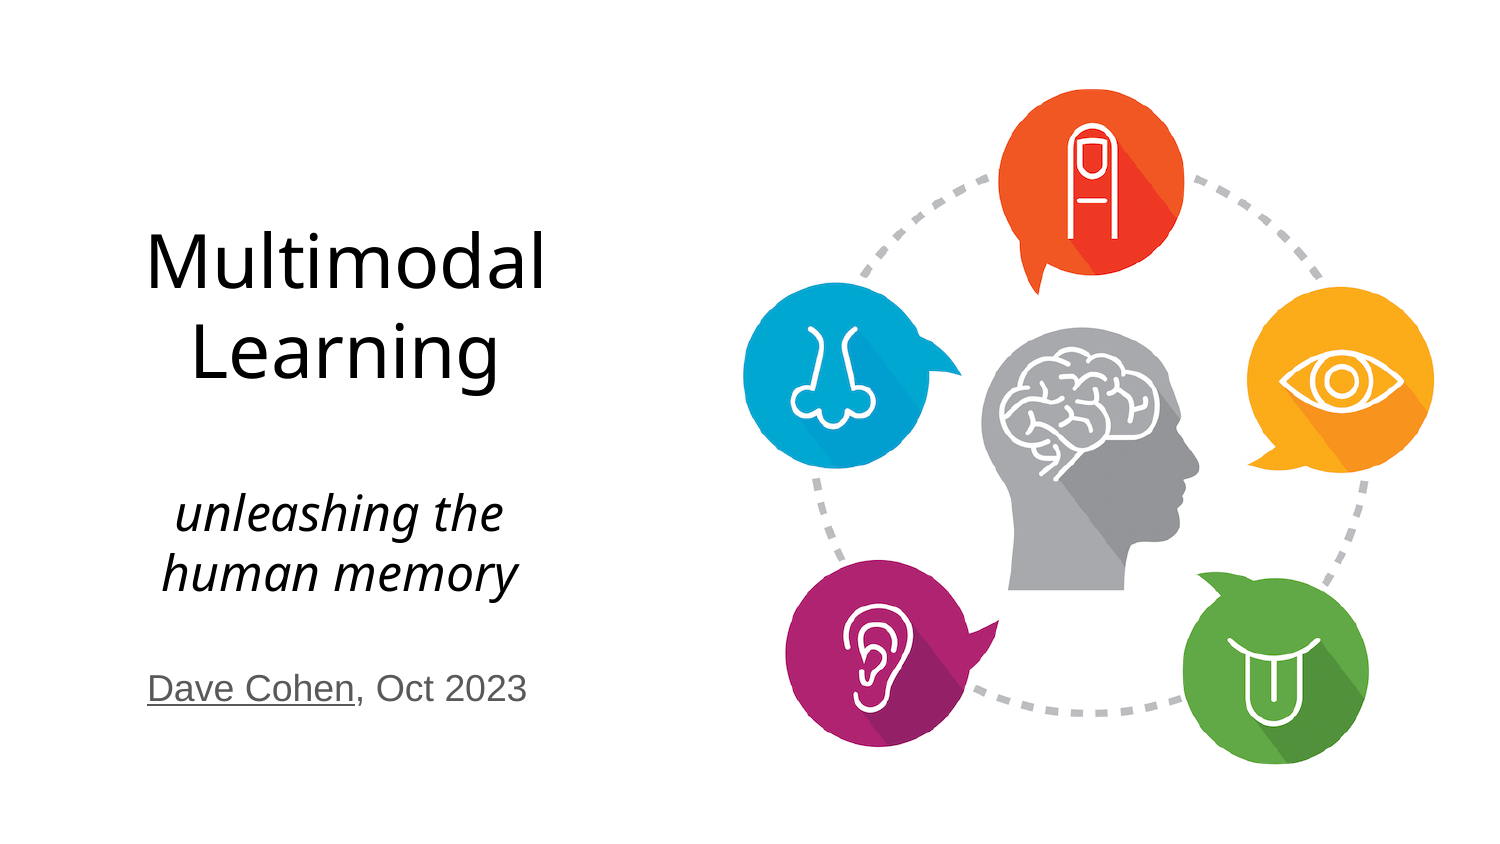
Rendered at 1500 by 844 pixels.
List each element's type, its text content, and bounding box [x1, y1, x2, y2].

title unleashing the human memory [62, 370, 617, 617]
title Multimodal Learning [62, 187, 630, 409]
picture [714, 42, 1467, 795]
text_box Dave Cohen, Oct 2023 [107, 649, 567, 725]
